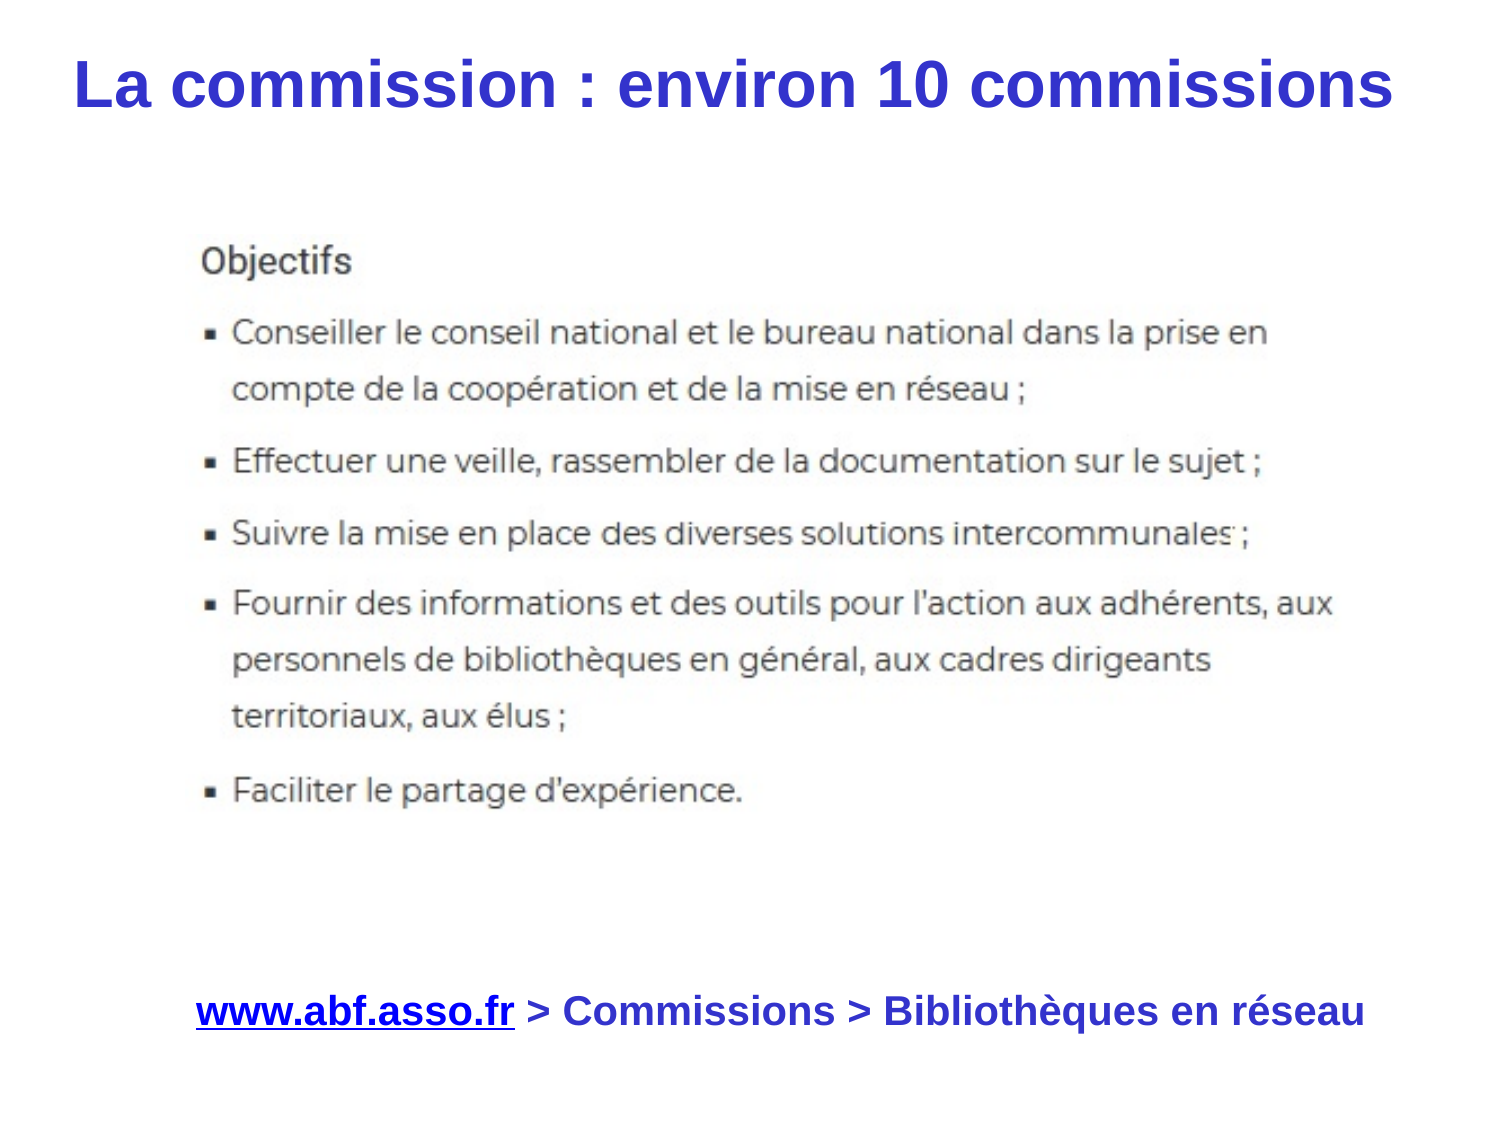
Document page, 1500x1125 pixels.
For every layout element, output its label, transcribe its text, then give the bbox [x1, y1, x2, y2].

text_box www.abf.asso.fr > Commissions > Bibliothèques en réseau [0, 976, 1500, 1042]
text_box La commission : environ 10 commissions [41, 0, 1429, 161]
picture [184, 234, 1356, 826]
